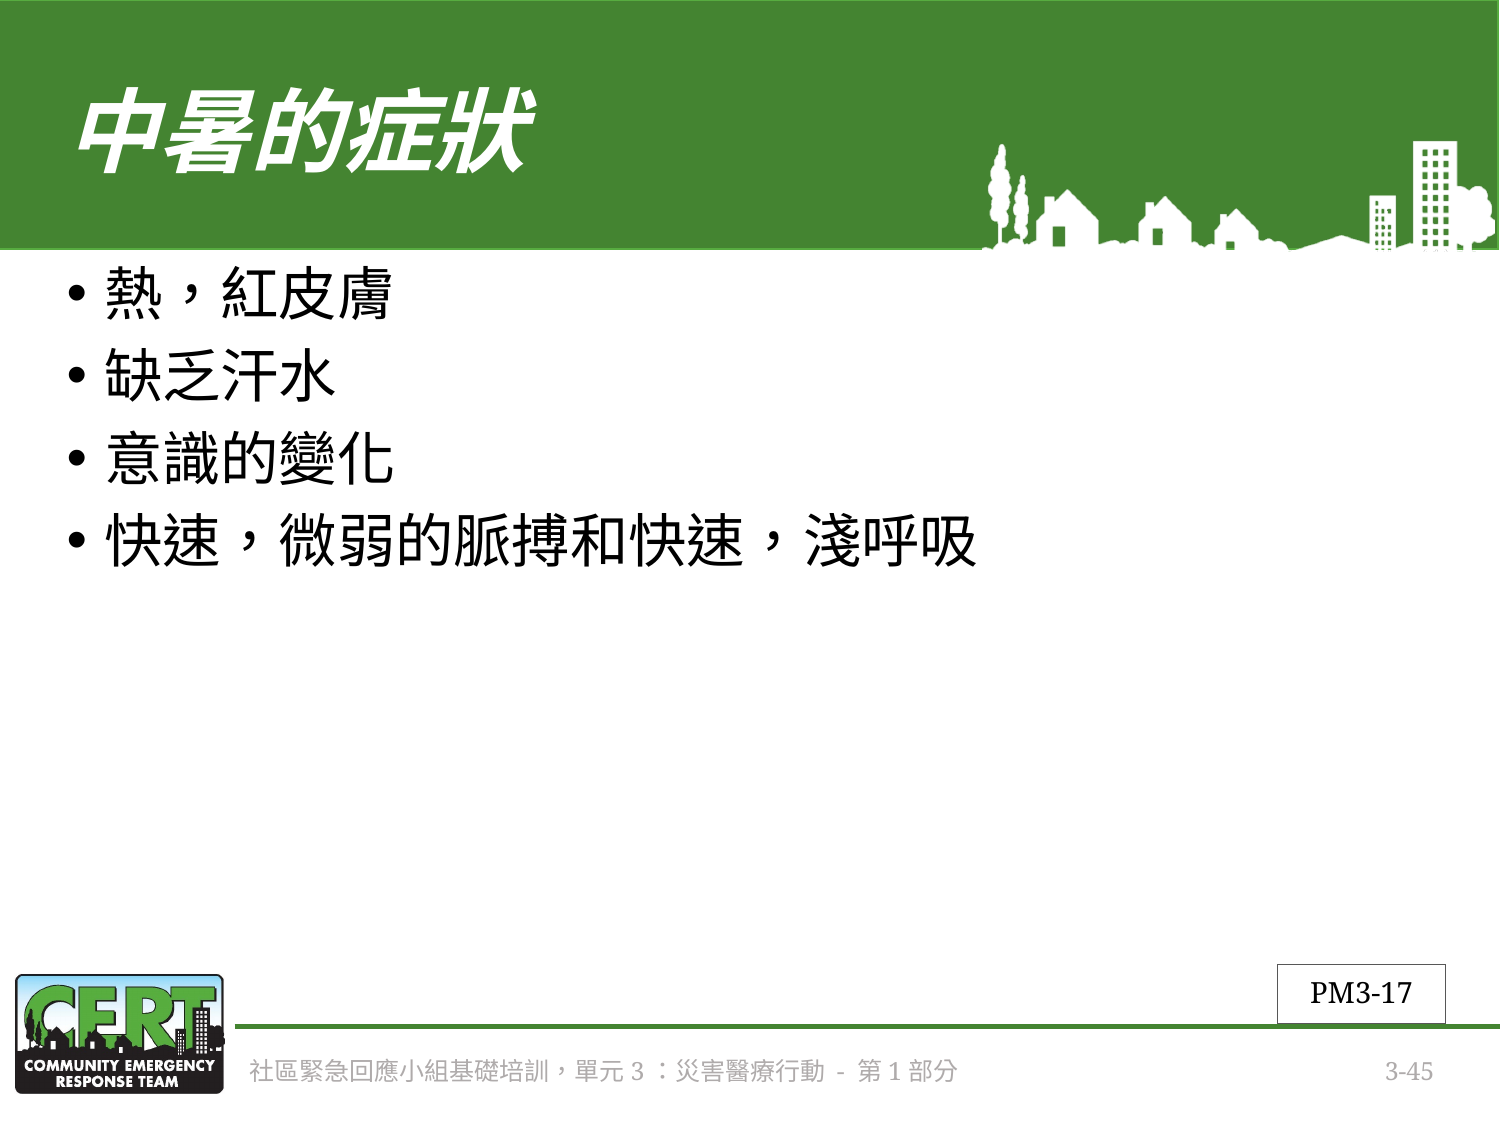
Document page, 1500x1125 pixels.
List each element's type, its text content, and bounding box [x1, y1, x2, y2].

picture [979, 133, 1500, 252]
list 社區緊急回應小組基礎培訓，單元3：災害醫療行動 - 第1部分 [234, 1047, 991, 1098]
list PM3-17 [1277, 964, 1446, 1024]
picture [14, 973, 225, 1094]
title 中暑的症狀 [51, 52, 1005, 220]
list 3-45 [1153, 1047, 1450, 1098]
list 熱，紅皮膚 缺乏汗水 意識的變化 快速，微弱的脈搏和快速，淺呼吸 [51, 249, 1449, 1034]
